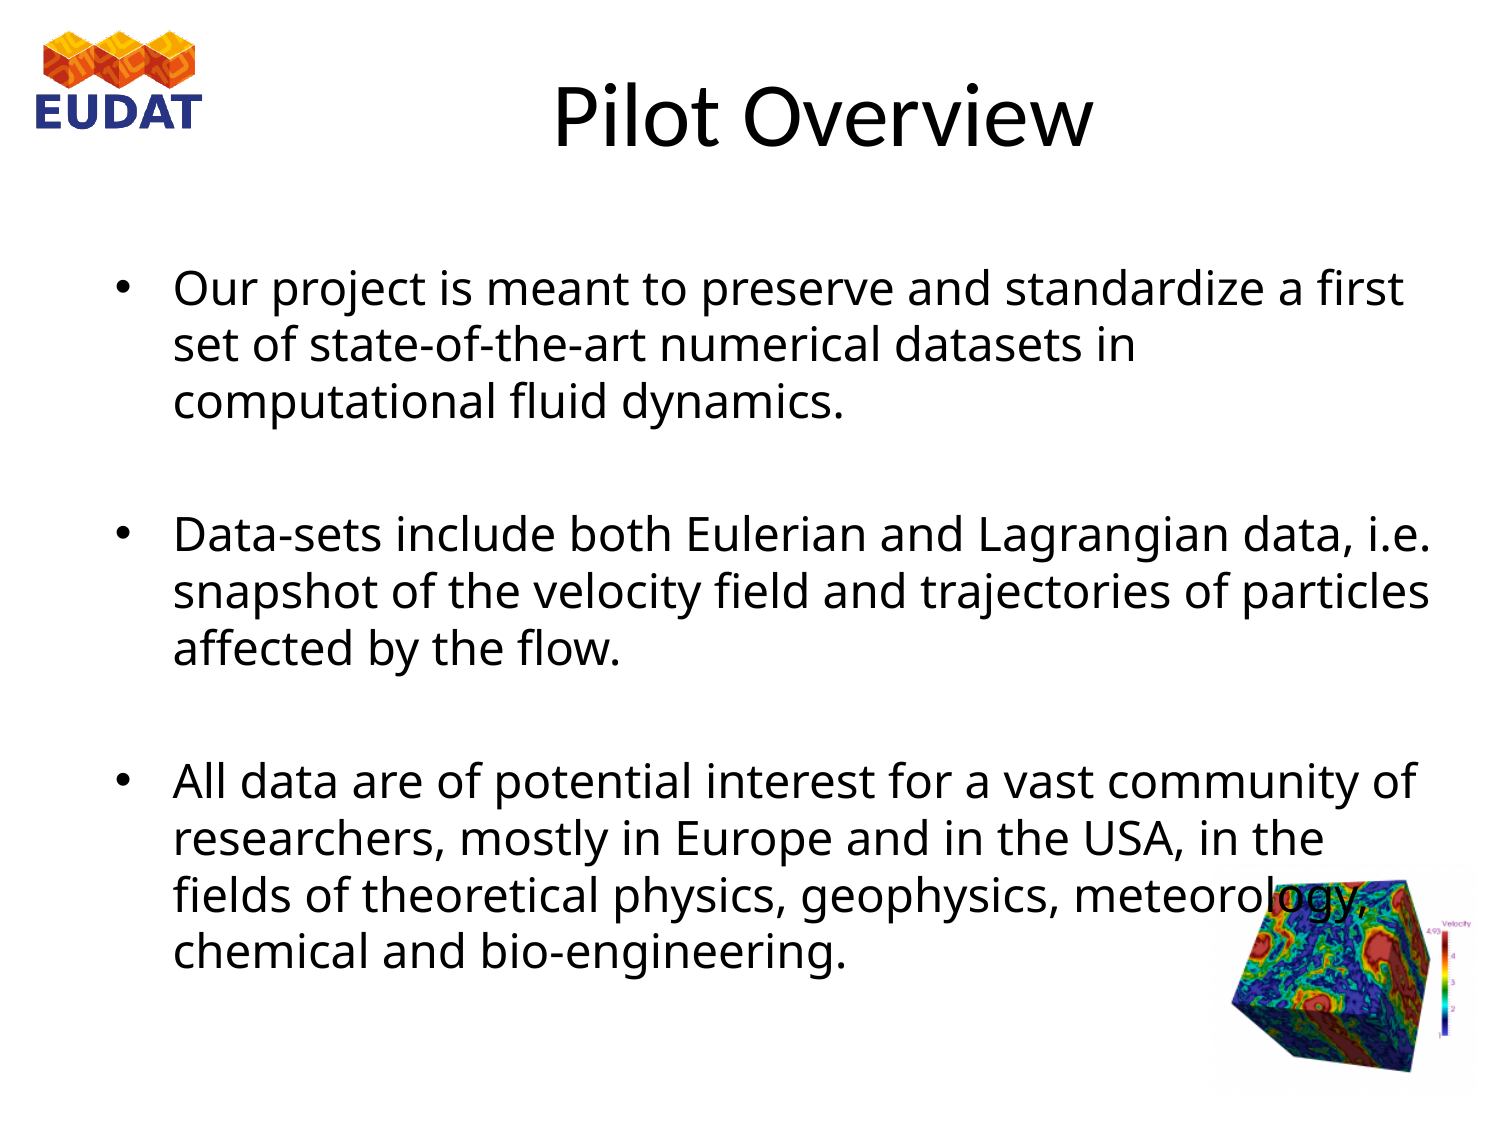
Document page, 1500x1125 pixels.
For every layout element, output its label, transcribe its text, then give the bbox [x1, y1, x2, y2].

picture [1210, 863, 1477, 1095]
picture [8, 0, 210, 162]
text_box Our project is meant to preserve and standardize a first set of state-of-the-art numerical datasets in computational fluid dynamics. Data-sets include both Eulerian and Lagrangian data, i.e. snapshot of the velocity field and trajectories of particles affected by the flow. All data are of potential interest for a vast community of researchers, mostly in Europe and in the USA, in the fields of theoretical physics, geophysics, meteorology, chemical and bio-engineering. [99, 249, 1450, 993]
title Pilot Overview [225, 45, 1424, 175]
